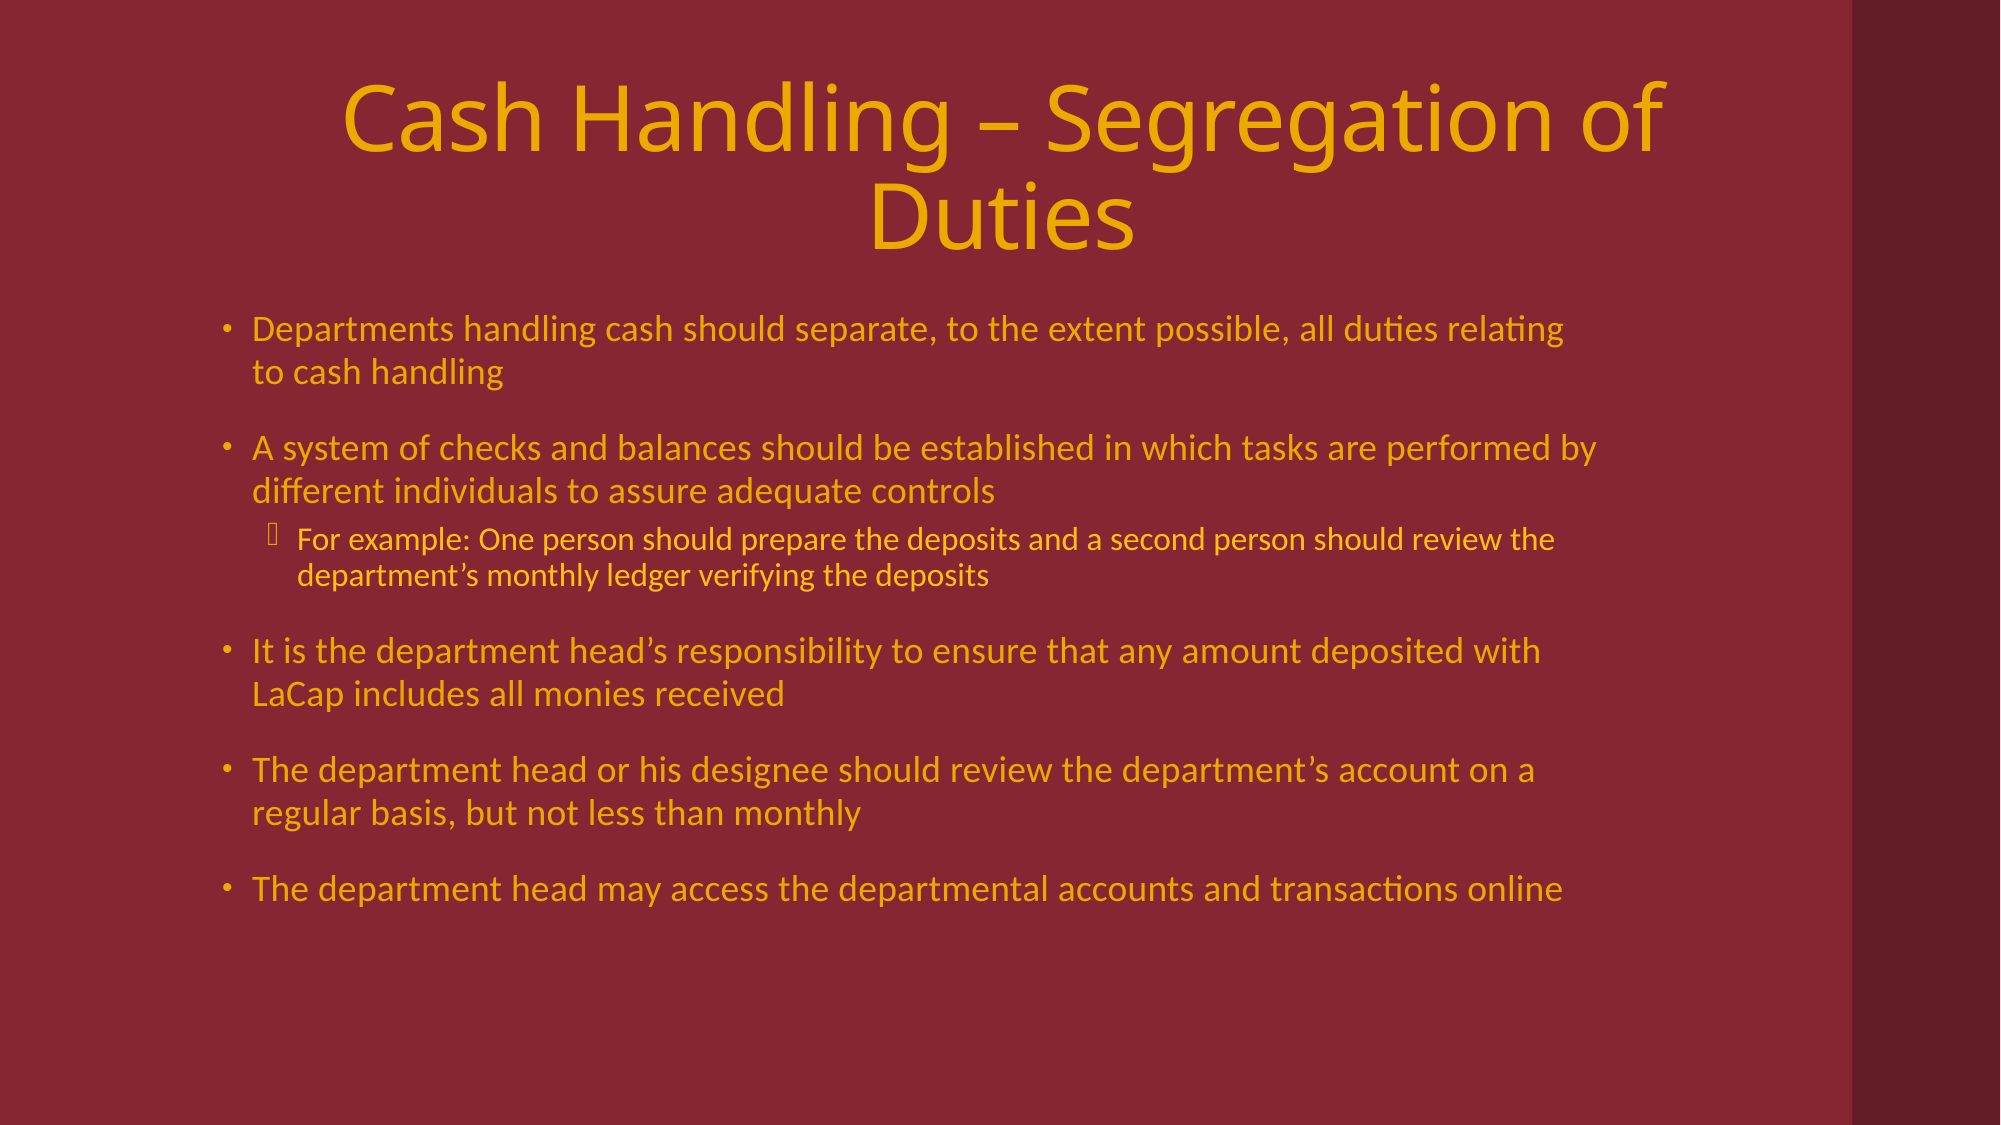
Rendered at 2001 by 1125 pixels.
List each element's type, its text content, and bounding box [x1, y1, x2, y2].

title Cash Handling – Segregation of Duties [206, 60, 1797, 278]
list Departments handling cash should separate, to the extent possible, all duties relating to cash handling A system of checks and balances should be established in which tasks are performed by different individuals to assure adequate controls For example: One person should prepare the deposits and a second person should review the department’s monthly ledger verifying the deposits It is the department head’s responsibility to ensure that any amount deposited with LaCap includes all monies received The department head or his designee should review the department’s account on a regular basis, but not less than monthly The department head may access the departmental accounts and transactions online [206, 299, 1617, 1014]
